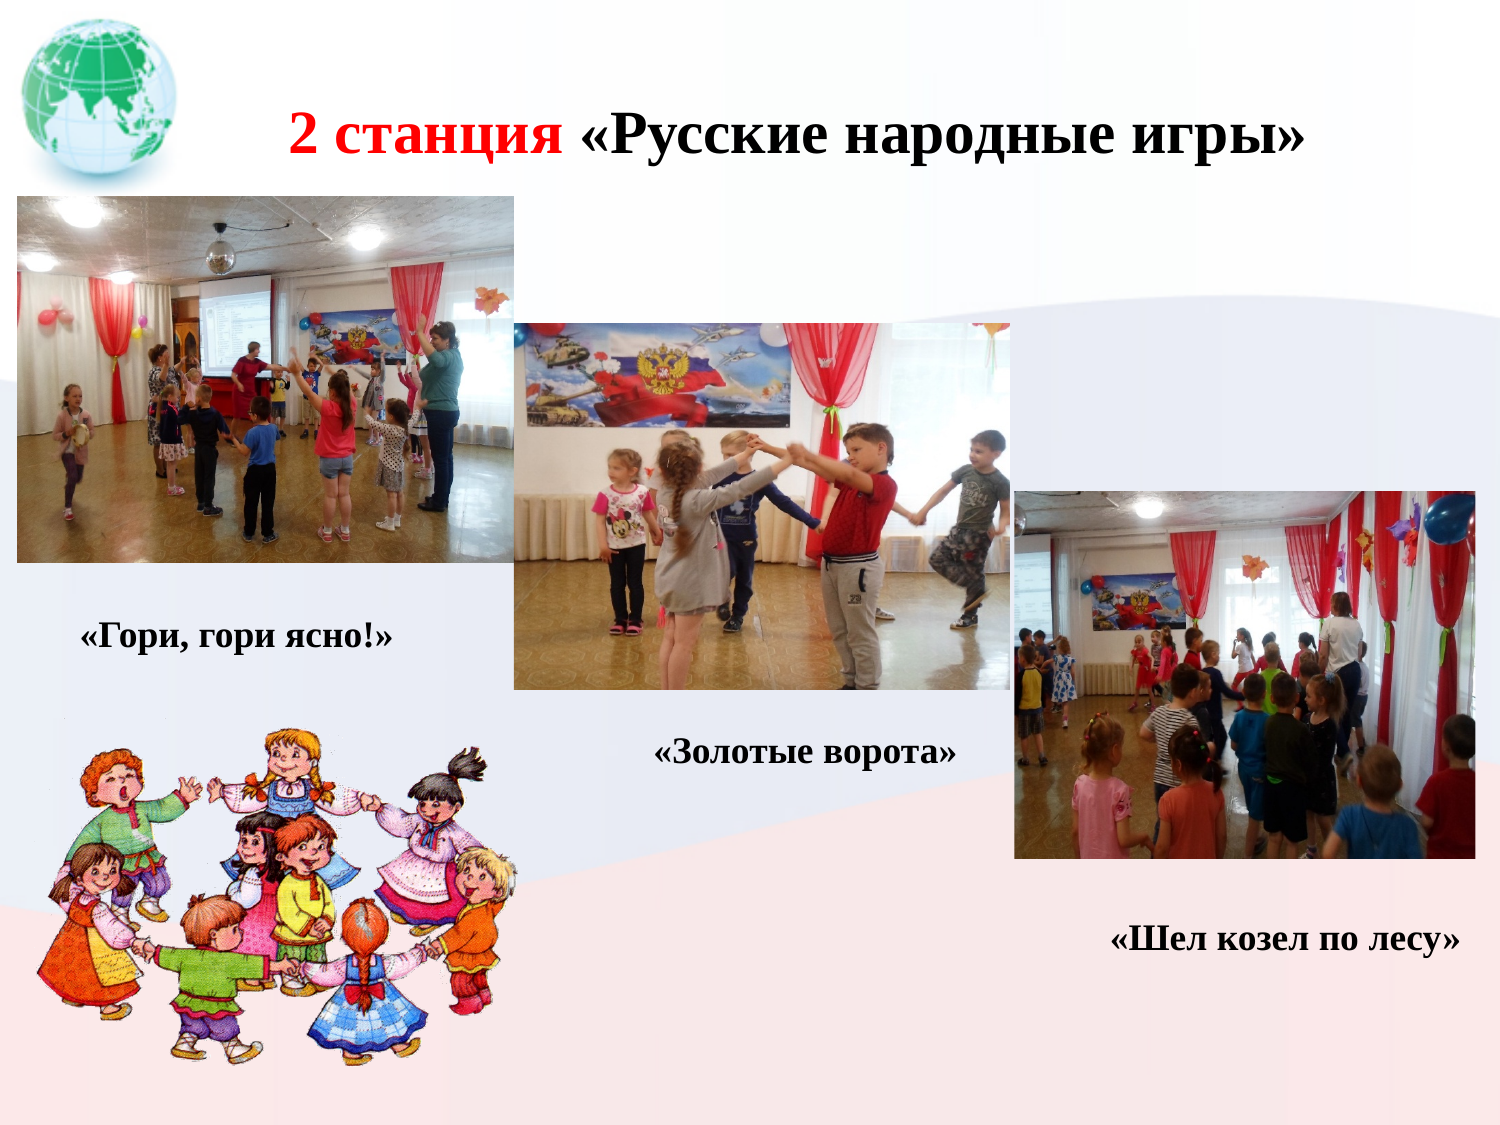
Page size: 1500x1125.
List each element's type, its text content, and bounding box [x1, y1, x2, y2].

picture [0, 0, 1500, 1125]
text_box «Золотые ворота» [638, 718, 973, 779]
title 2 станция «Русские народные игры» [187, 35, 1425, 174]
text_box «Шел козел по лесу» [1095, 905, 1477, 965]
text_box «Гори, гори ясно!» [64, 603, 432, 663]
